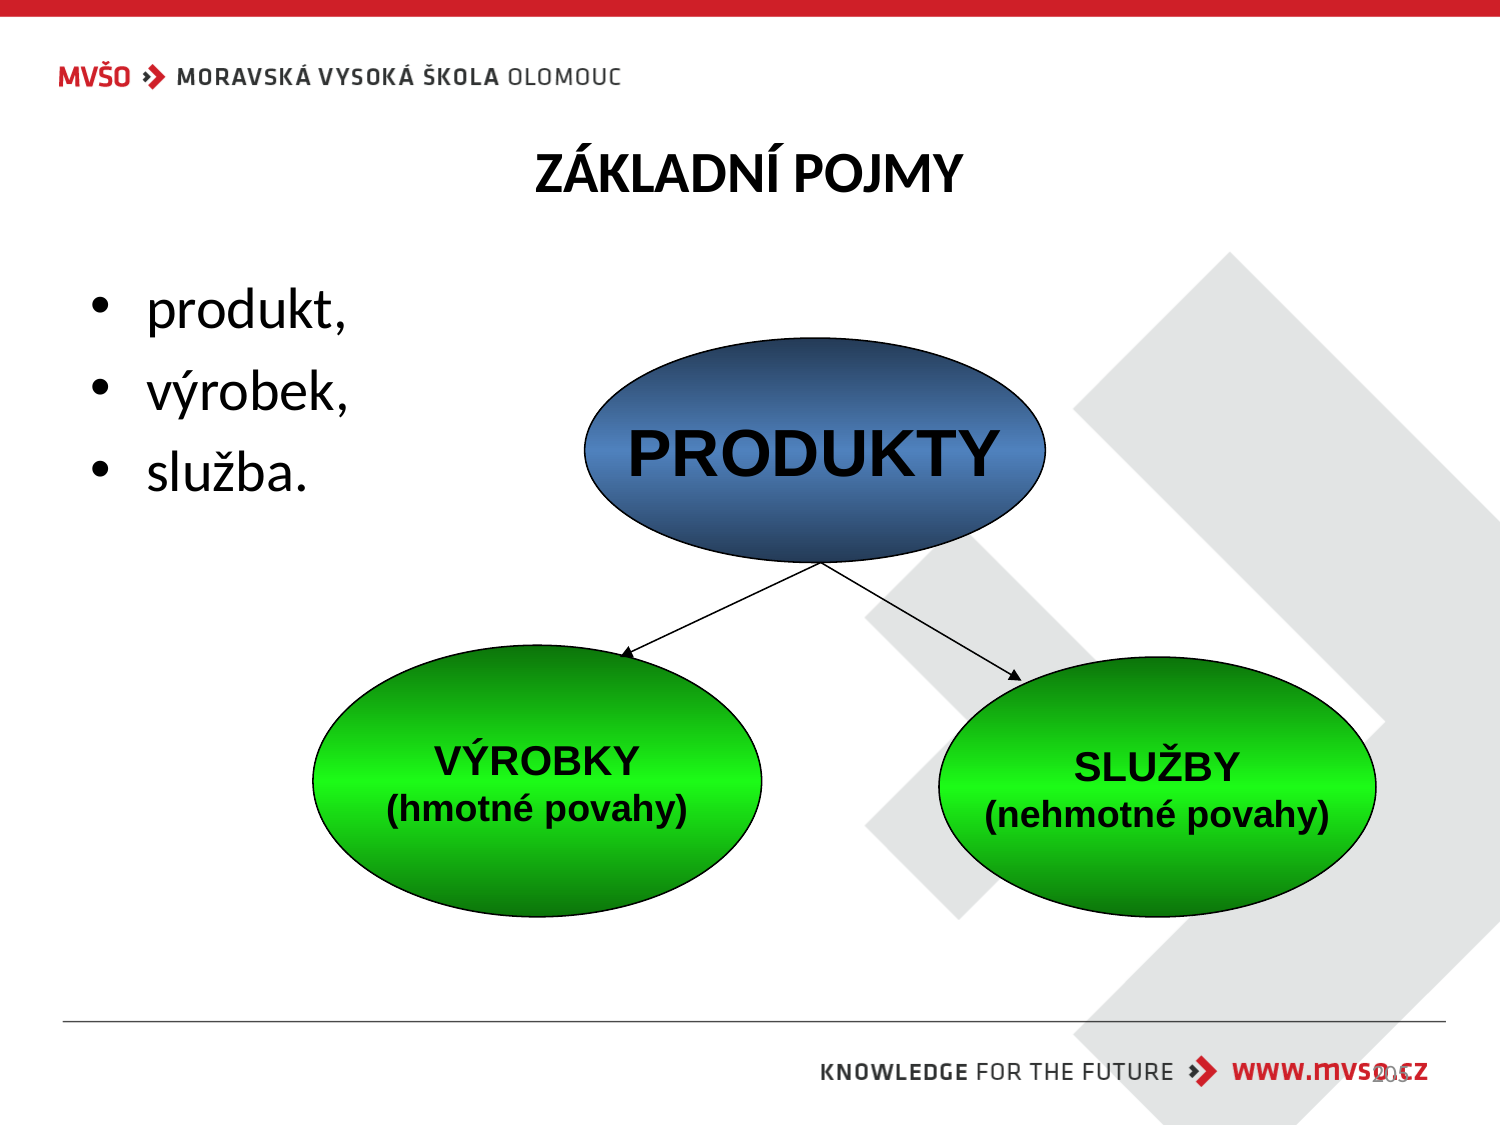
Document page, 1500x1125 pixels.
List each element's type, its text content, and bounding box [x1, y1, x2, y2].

text_box PRODUKTY [584, 338, 1046, 563]
text_box [620, 562, 820, 658]
list produkt, výrobek, služba. [75, 262, 1425, 1005]
text_box [820, 562, 1022, 681]
title ZÁKLADNÍ POJMY [75, 75, 1425, 262]
text_box VÝROBKY (hmotné povahy) [312, 645, 762, 917]
slide_number 205 [1074, 1042, 1425, 1103]
text_box SLUŽBY (nehmotné povahy) [938, 657, 1376, 917]
picture [0, 0, 1500, 1125]
